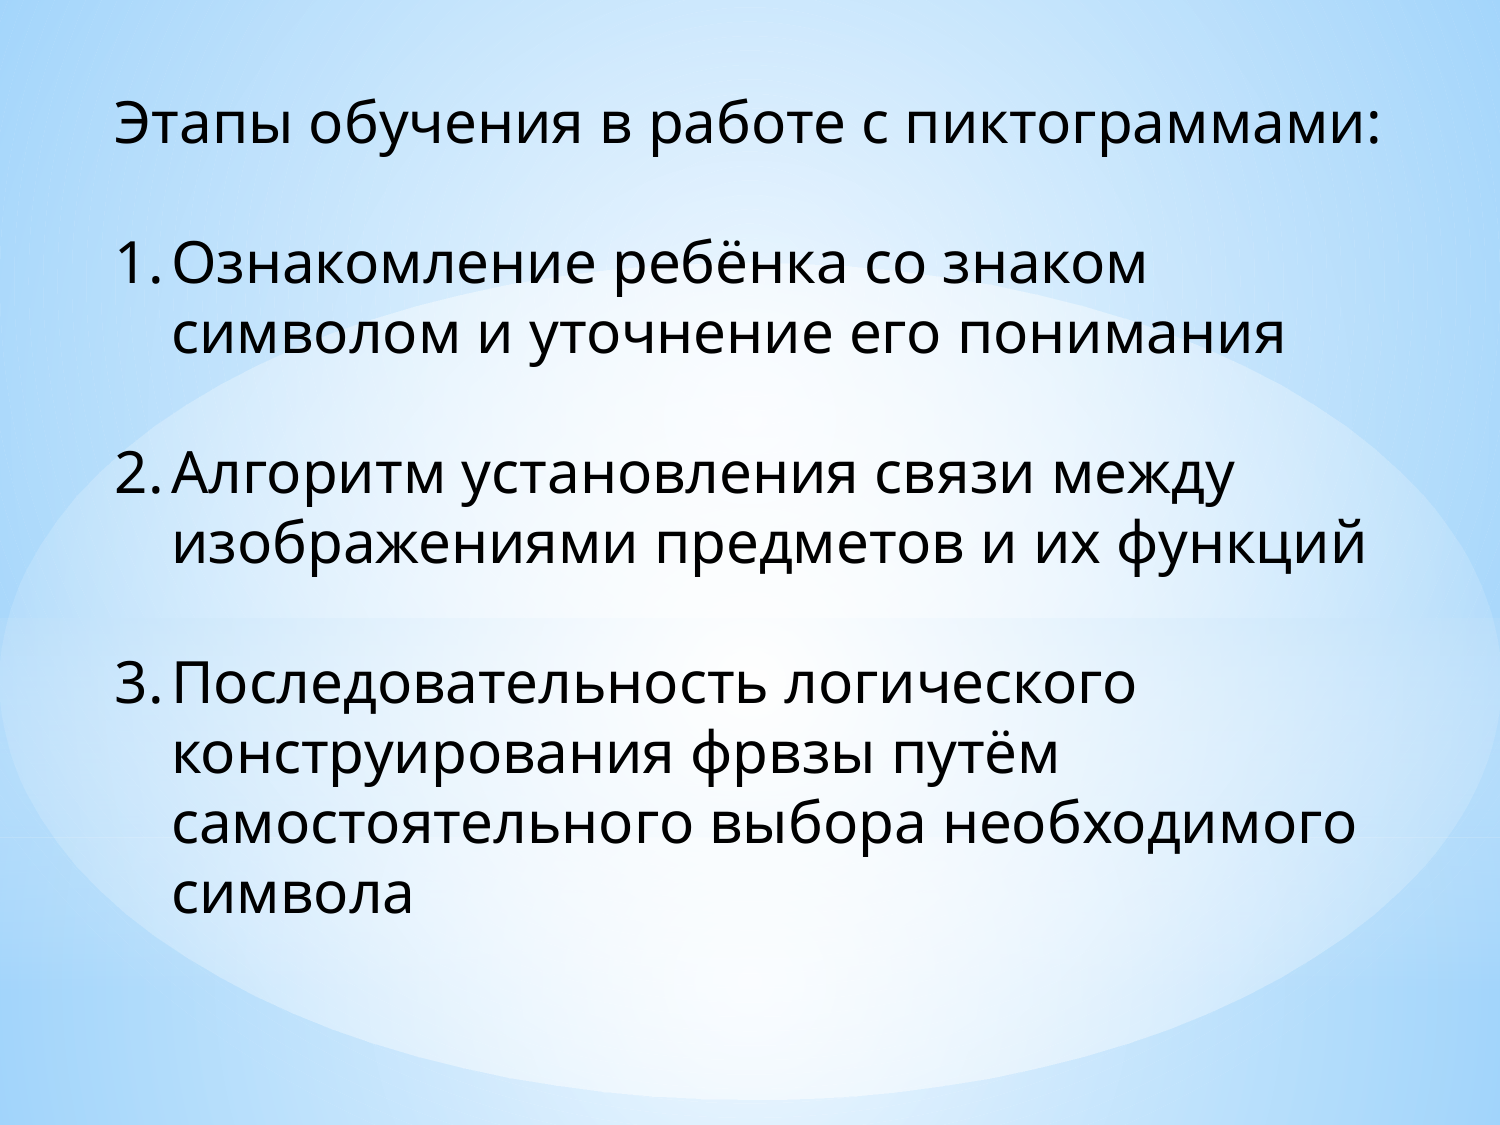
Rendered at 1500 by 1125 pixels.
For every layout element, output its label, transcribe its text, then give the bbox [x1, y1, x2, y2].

text_box Этапы обучения в работе с пиктограммами: Ознакомление ребёнка со знаком символом и уточнение его понимания Алгоритм установления связи между изображениями предметов и их функций Последовательность логического конструирования фрвзы путём самостоятельного выбора необходимого символа [100, 78, 1424, 933]
